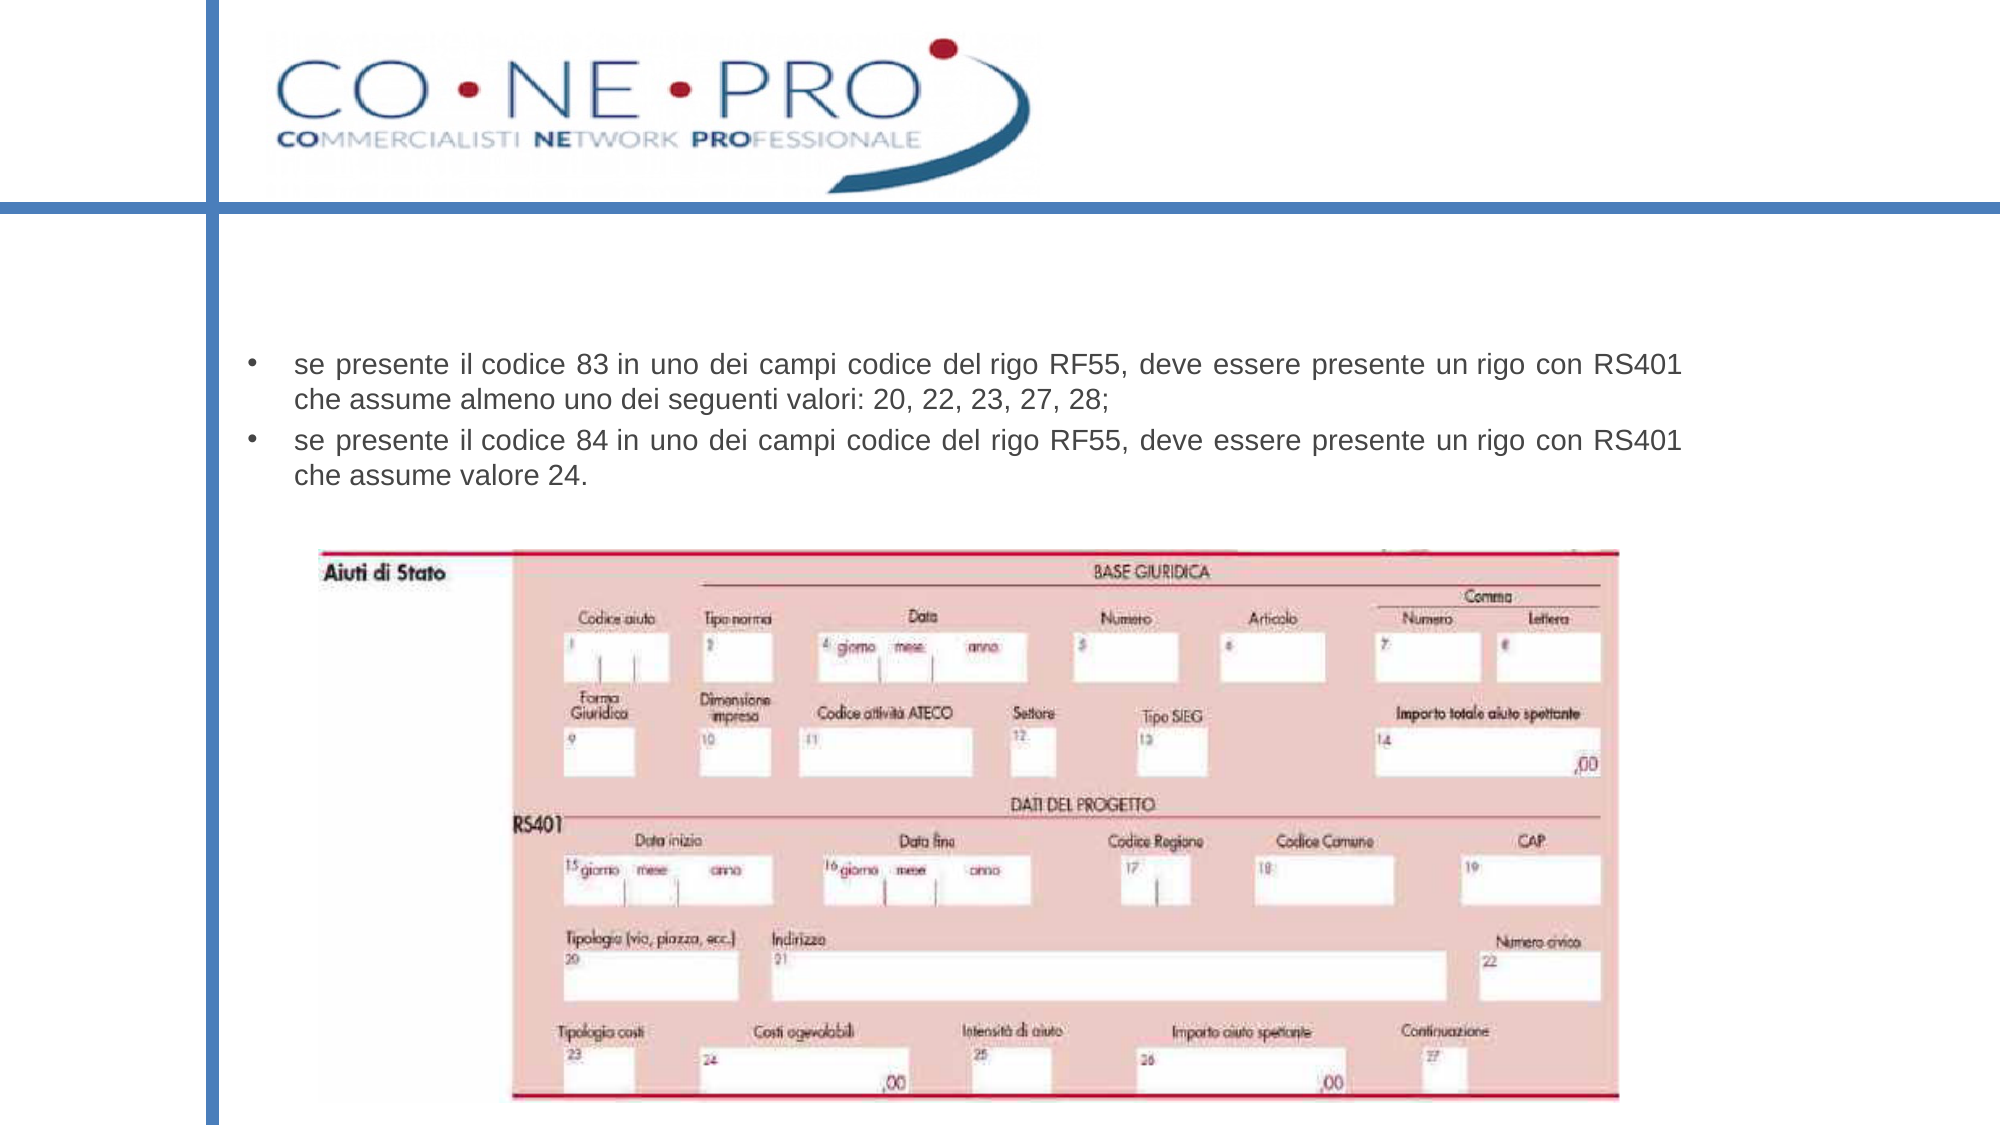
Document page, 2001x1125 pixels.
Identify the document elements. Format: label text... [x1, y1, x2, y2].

subtitle se presente il codice 83 in uno dei campi codice del rigo RF55, deve essere presente un rigo con RS401 che assume almeno uno dei seguenti valori: 20, 22, 23, 27, 28; se presente il codice 84 in uno dei campi codice del rigo RF55, deve essere presente un rigo con RS401 che assume valore 24. [232, 286, 1700, 1125]
picture [228, 0, 1048, 198]
picture [318, 549, 1620, 1103]
